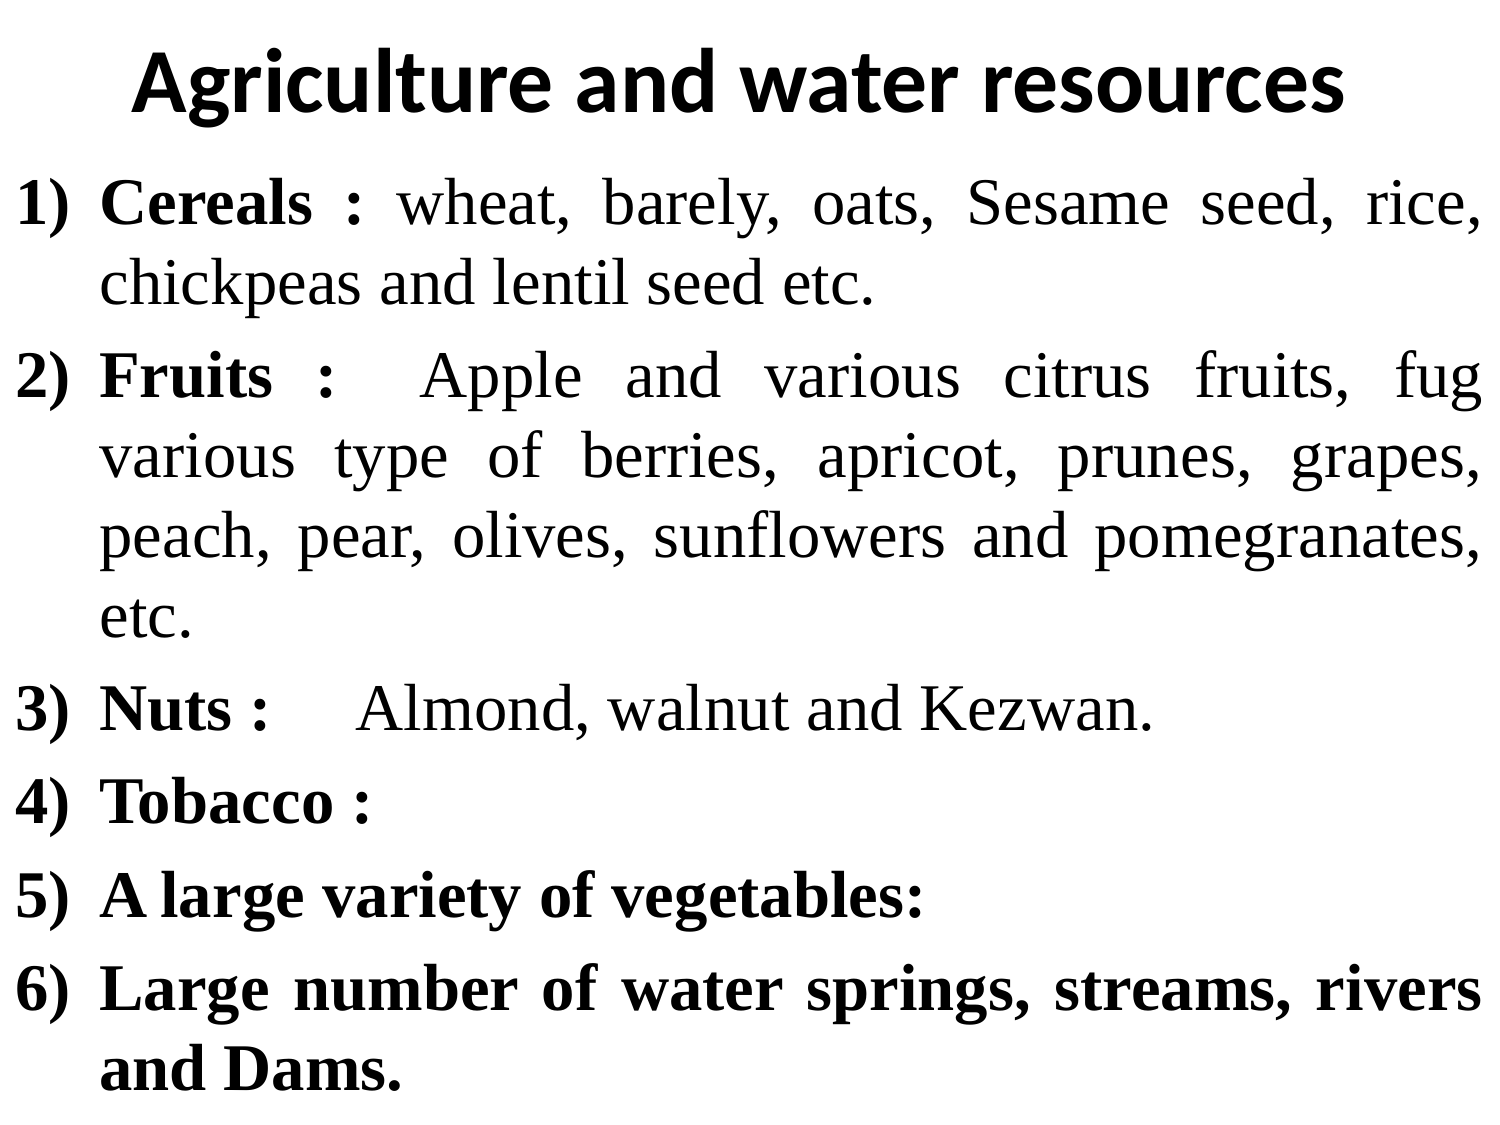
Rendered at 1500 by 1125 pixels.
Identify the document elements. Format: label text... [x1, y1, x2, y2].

title Agriculture and water resources [37, 2, 1463, 149]
list Cereals : wheat, barely, oats, Sesame seed, rice, chickpeas and lentil seed etc. Fruits : Apple and various citrus fruits, fug various type of berries, apricot, prunes, grapes, peach, pear, olives, sunflowers and pomegranates, etc. Nuts : Almond, walnut and Kezwan. Tobacco : A large variety of vegetables: Large number of water springs, streams, rivers and Dams. [0, 149, 1500, 1100]
